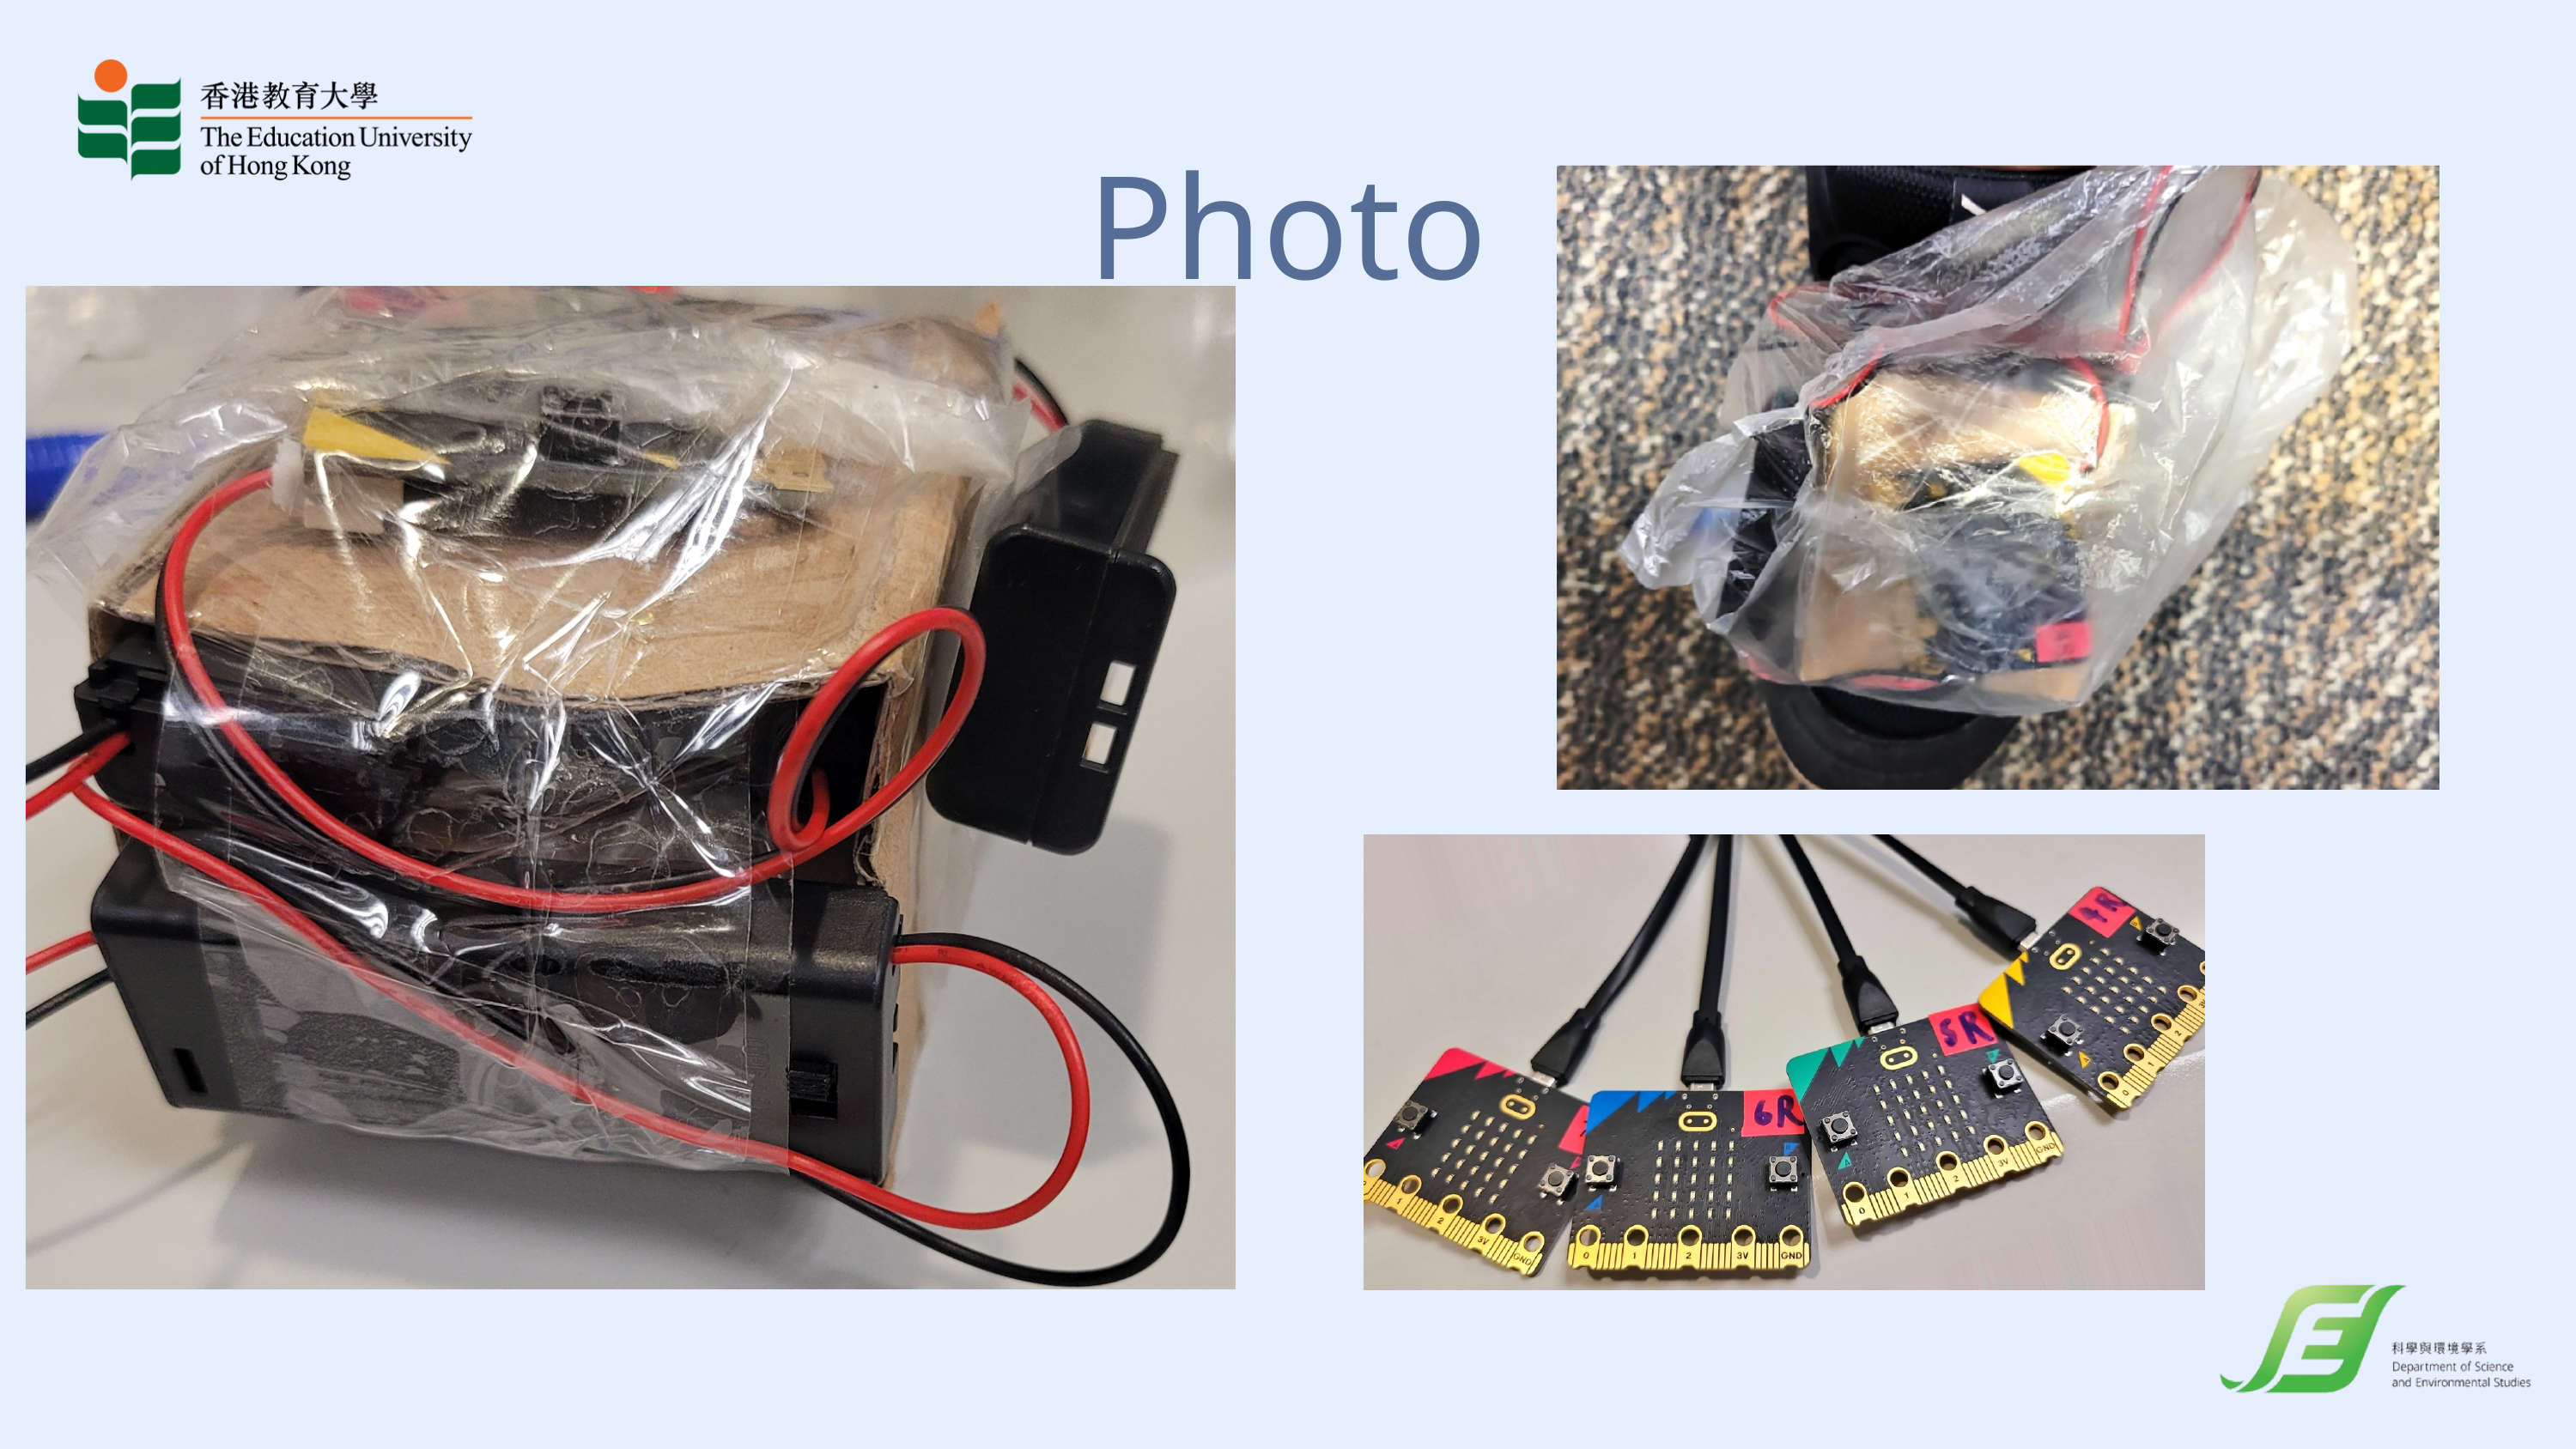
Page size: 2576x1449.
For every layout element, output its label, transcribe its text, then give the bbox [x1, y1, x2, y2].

picture [1363, 35, 2549, 1449]
picture [25, 30, 1236, 1393]
text_box Photo [1081, 107, 1495, 308]
